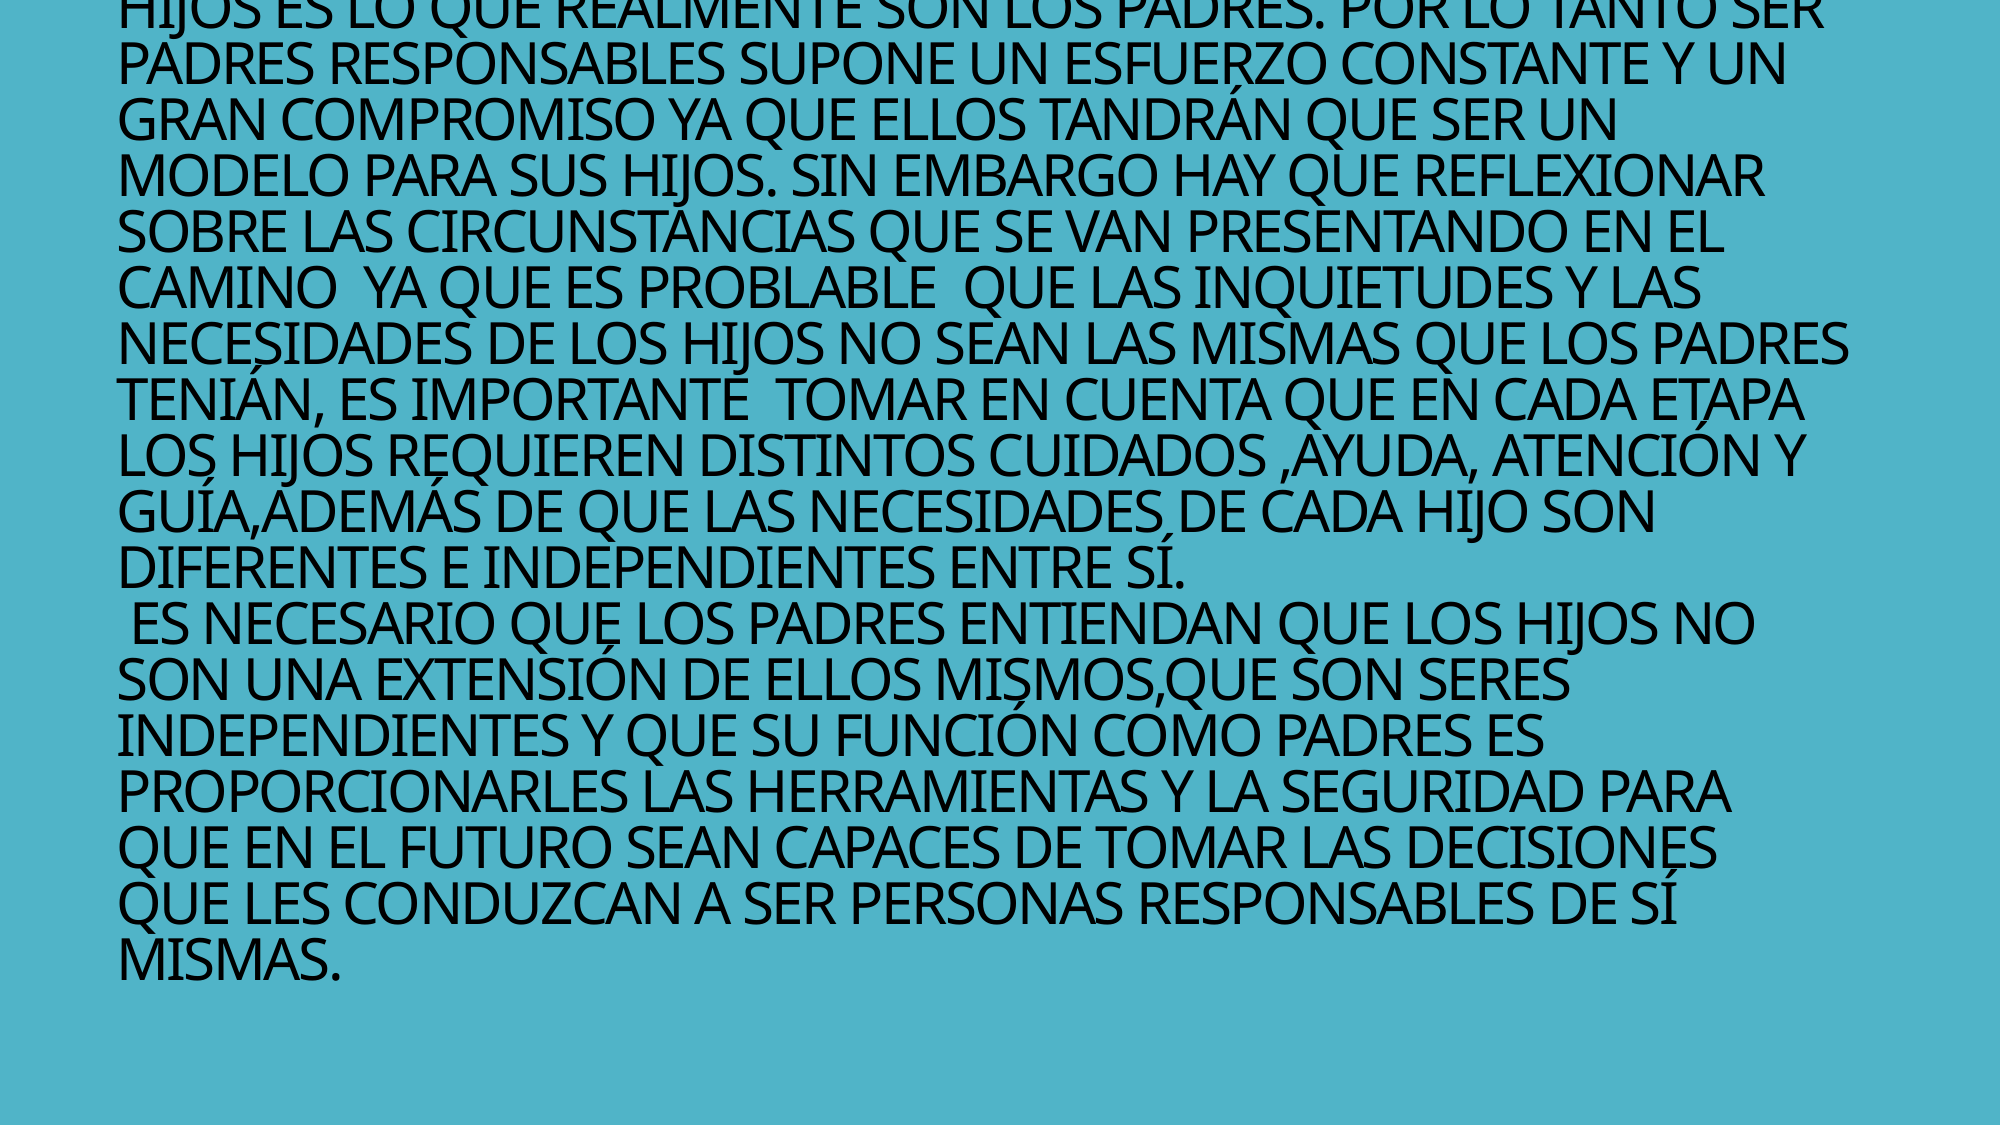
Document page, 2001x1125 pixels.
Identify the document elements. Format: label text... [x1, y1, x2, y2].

title ES EN EL CONTEXTO FAMILIAR DONDE SE ADQUIERE LA CAPACIDAD PARA RELACIONARSE CON OTROS LO QUE SE TRANSMITE A LOS HIJOS ES LO QUE REALMENTE SON LOS PADRES. POR LO TANTO SER PADRES RESPONSABLES SUPONE UN ESFUERZO CONSTANTE Y UN GRAN COMPROMISO YA QUE ELLOS TANDRÁN QUE SER UN MODELO PARA SUS HIJOS. SIN EMBARGO HAY QUE REFLEXIONAR SOBRE LAS CIRCUNSTANCIAS QUE SE VAN PRESENTANDO EN EL CAMINO YA QUE ES PROBLABLE QUE LAS INQUIETUDES Y LAS NECESIDADES DE LOS HIJOS NO SEAN LAS MISMAS QUE LOS PADRES TENIÁN, ES IMPORTANTE TOMAR EN CUENTA QUE EN CADA ETAPA LOS HIJOS REQUIEREN DISTINTOS CUIDADOS ,AYUDA, ATENCIÓN Y GUÍA,ADEMÁS DE QUE LAS NECESIDADES DE CADA HIJO SON DIFERENTES E INDEPENDIENTES ENTRE SÍ. ES NECESARIO QUE LOS PADRES ENTIENDAN QUE LOS HIJOS NO SON UNA EXTENSIÓN DE ELLOS MISMOS,QUE SON SERES INDEPENDIENTES Y QUE SU FUNCIÓN COMO PADRES ES PROPORCIONARLES LAS HERRAMIENTAS Y LA SEGURIDAD PARA QUE EN EL FUTURO SEAN CAPACES DE TOMAR LAS DECISIONES QUE LES CONDUZCAN A SER PERSONAS RESPONSABLES DE SÍ MISMAS. [101, 575, 1871, 1125]
